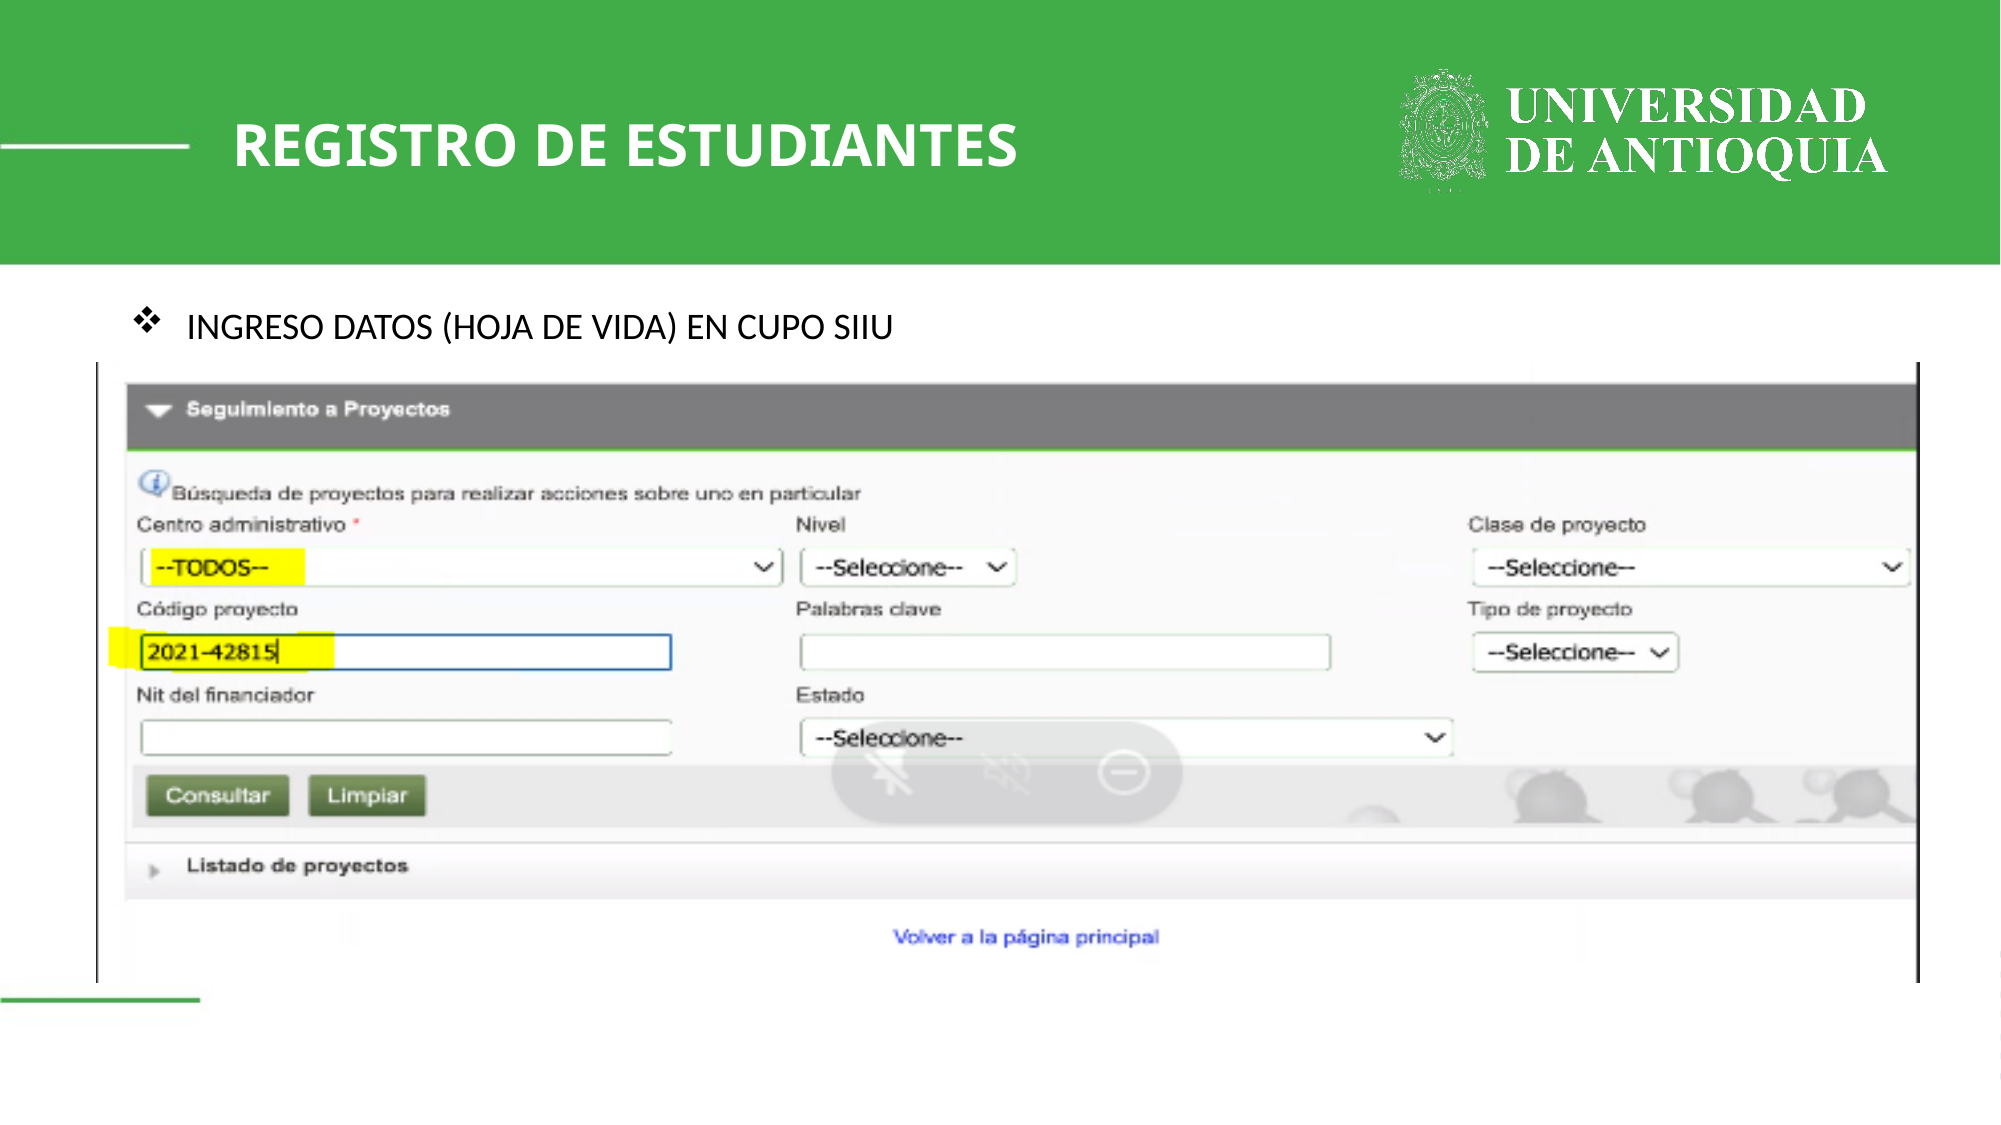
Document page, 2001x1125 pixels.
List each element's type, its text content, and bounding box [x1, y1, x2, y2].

text_box INGRESO DATOS (HOJA DE VIDA) EN CUPO SIIU [115, 294, 1888, 362]
text_box [941, 914, 2000, 1123]
title REGISTRO DE ESTUDIANTES [217, 35, 1399, 261]
picture [0, 0, 2001, 1125]
